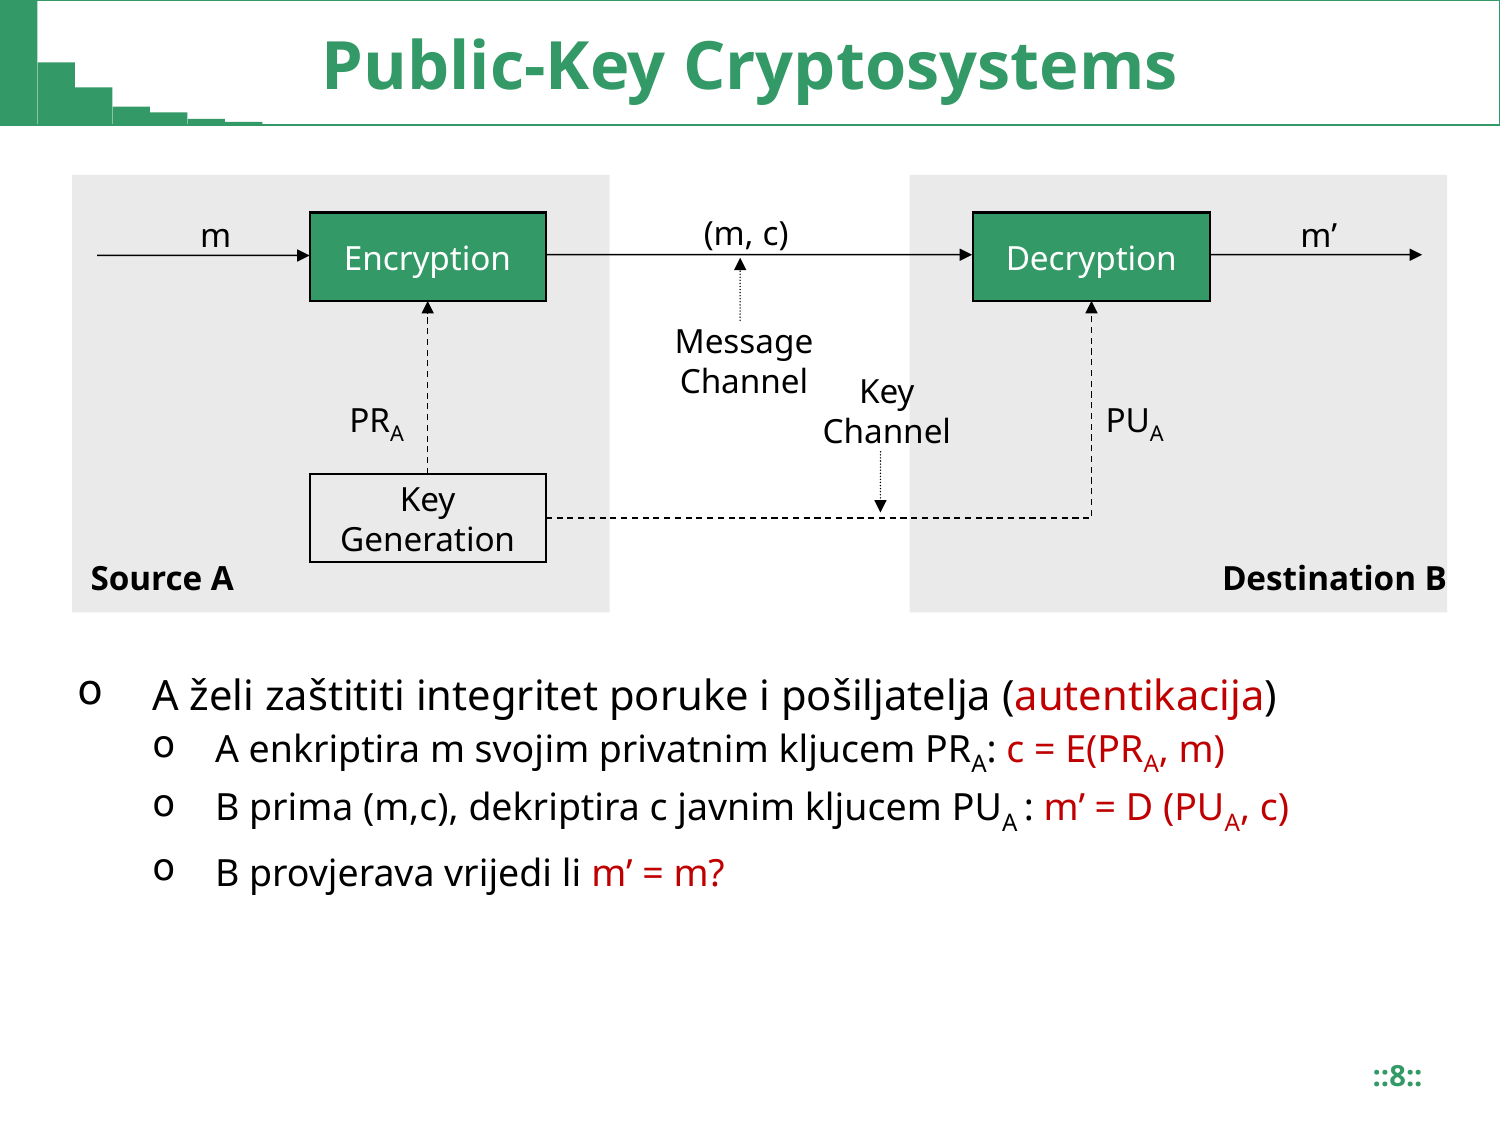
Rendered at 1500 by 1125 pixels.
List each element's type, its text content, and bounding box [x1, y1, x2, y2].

text_box Encryption [309, 212, 546, 301]
text_box PRA [334, 387, 431, 454]
list A želi zaštititi integritet poruke i pošiljatelja (autentikacija) A enkriptira m svojim privatnim kljucem PRA: c = E(PRA, m) B prima (m,c), dekriptira c javnim kljucem PUA : m’ = D (PUA, c) B provjerava vrijedi li m’ = m? [62, 653, 1463, 1075]
text_box Decryption [973, 212, 1210, 301]
text_box [804, 248, 973, 261]
text_box PUA [1098, 387, 1185, 454]
text_box [909, 174, 1448, 613]
text_box (m, c) [689, 204, 804, 260]
text_box Destination B [1207, 549, 1463, 605]
text_box [72, 174, 610, 613]
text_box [545, 300, 1092, 519]
text_box Source A [75, 549, 250, 605]
text_box Key Generation [309, 473, 546, 563]
text_box [246, 249, 310, 262]
text_box m [185, 207, 246, 262]
text_box m’ [1285, 207, 1352, 262]
text_box [733, 257, 747, 271]
title Public-Key Cryptosystems [0, 0, 1500, 126]
text_box [1352, 248, 1423, 261]
slide_number ::8:: [1274, 1075, 1438, 1101]
